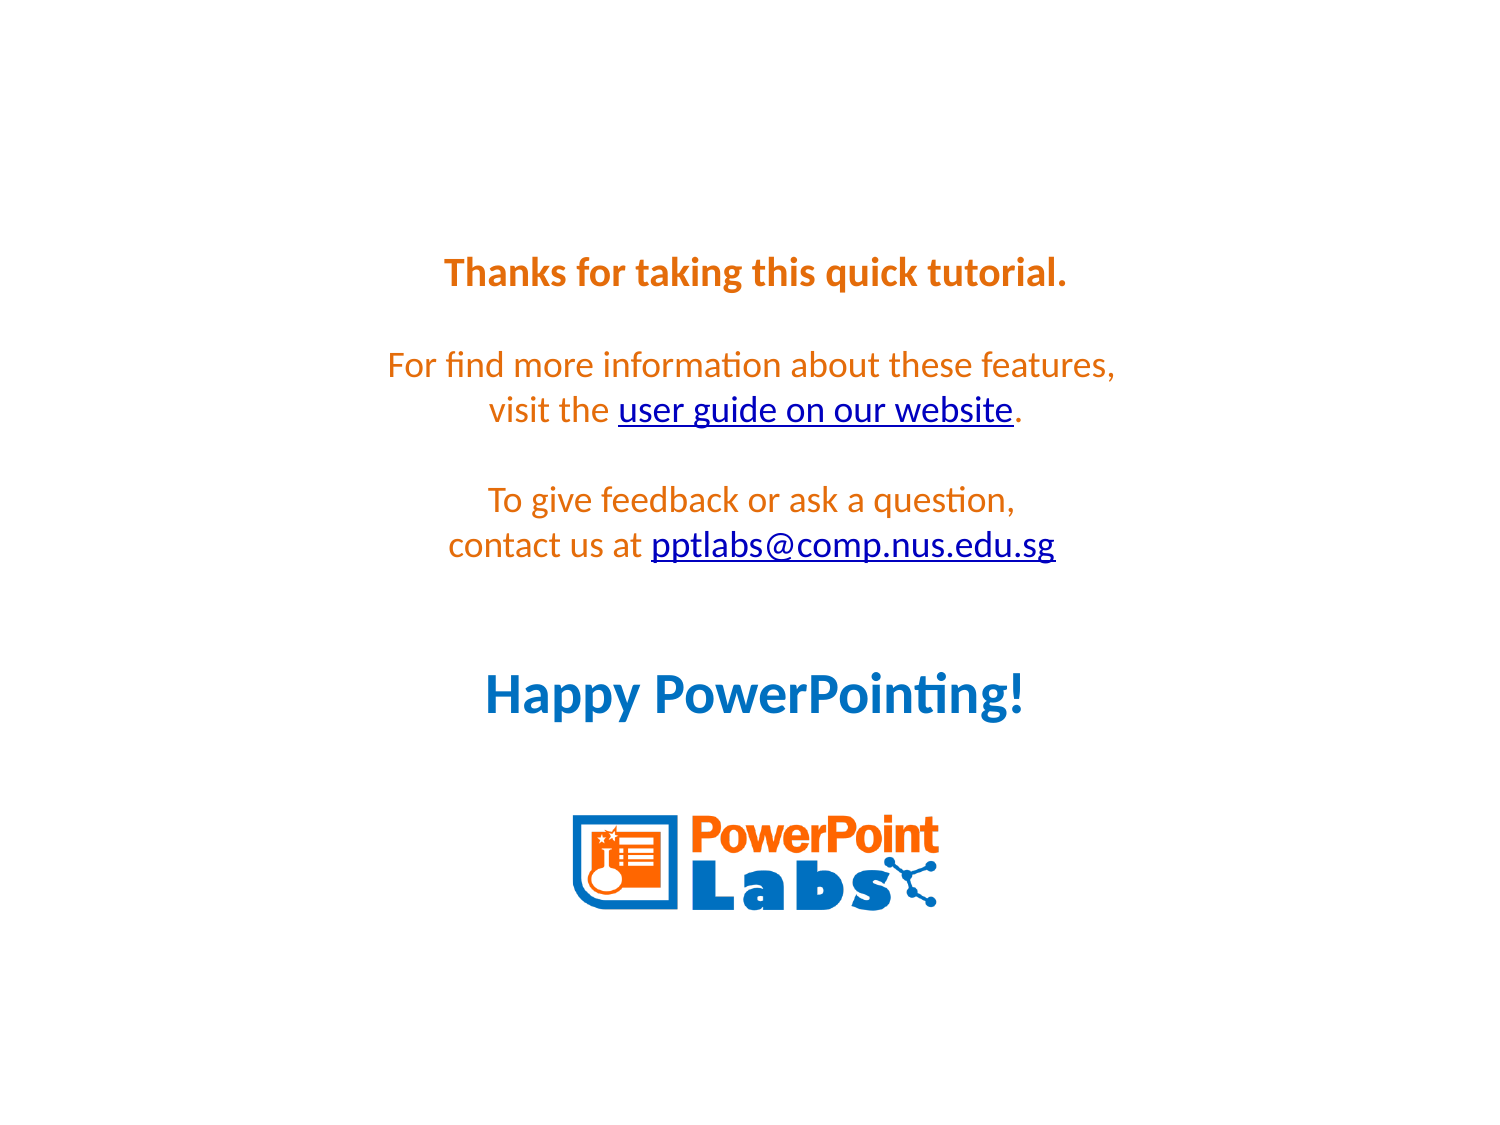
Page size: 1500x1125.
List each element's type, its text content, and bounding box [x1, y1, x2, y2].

picture [572, 812, 940, 912]
text_box Thanks for taking this quick tutorial. For find more information about these features, visit the user guide on our website. To give feedback or ask a question, contact us at pptlabs@comp.nus.edu.sg Happy PowerPointing! [99, 237, 1413, 733]
